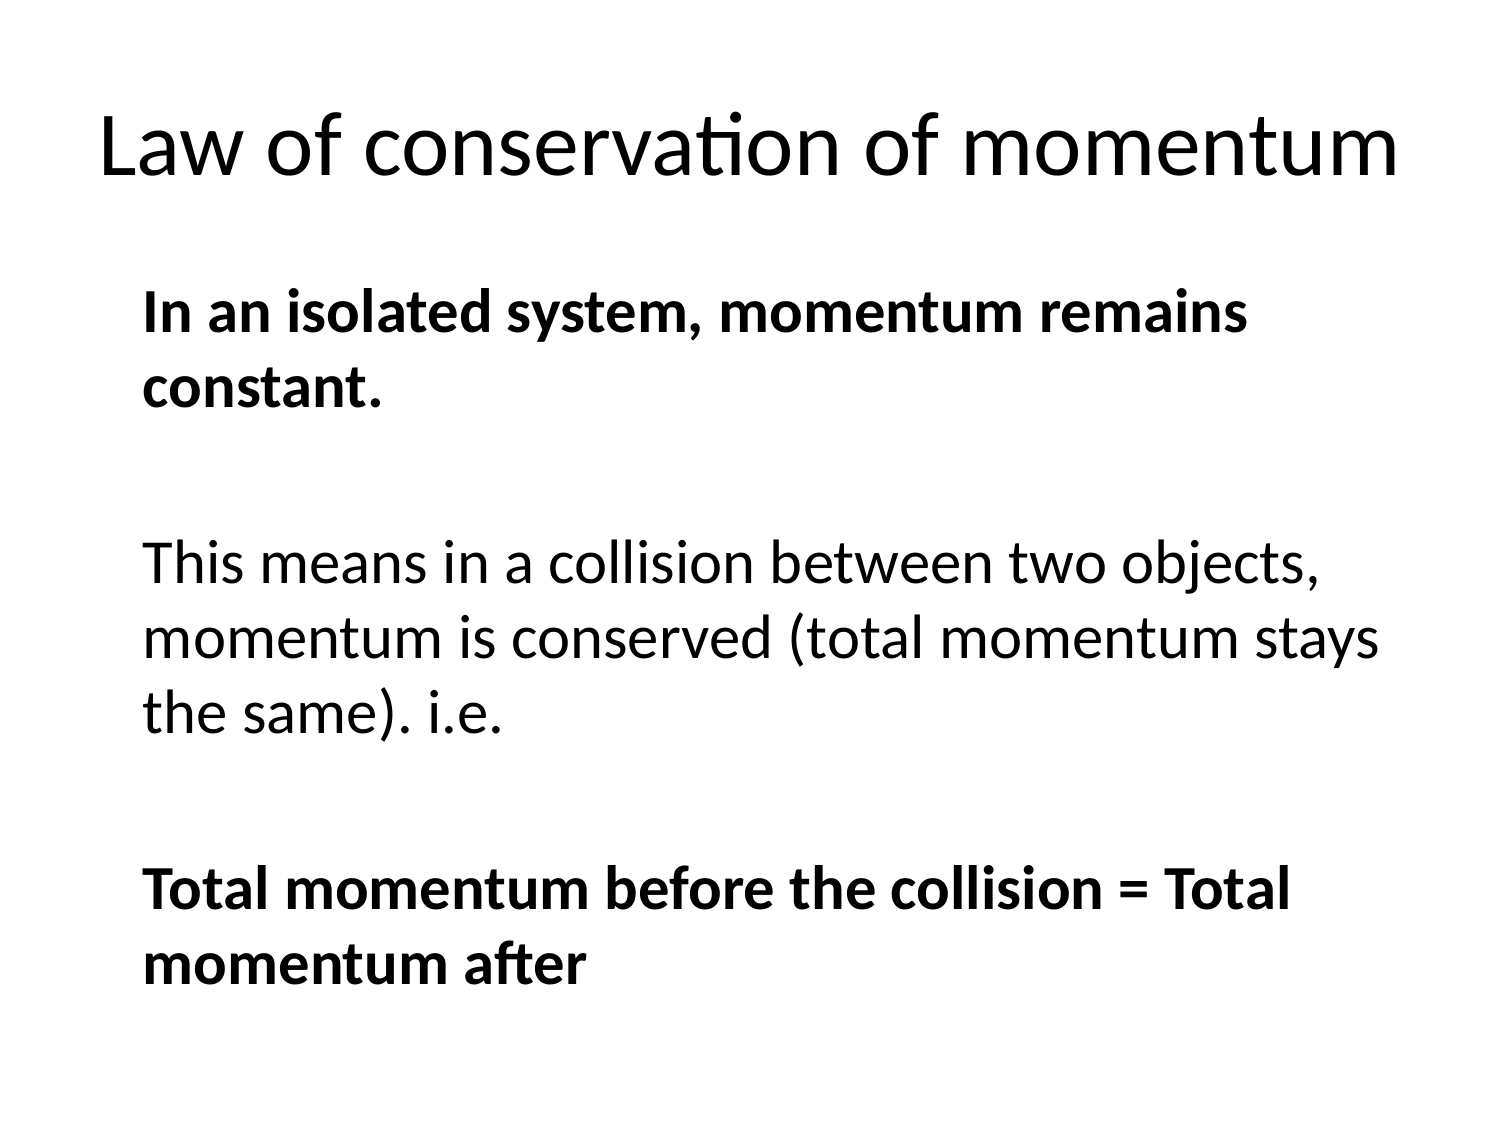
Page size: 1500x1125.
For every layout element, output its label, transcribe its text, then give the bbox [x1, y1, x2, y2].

list In an isolated system, momentum remains constant. This means in a collision between two objects, momentum is conserved (total momentum stays the same). i.e. Total momentum before the collision = Total momentum after [75, 262, 1425, 1005]
title Law of conservation of momentum [75, 45, 1425, 233]
